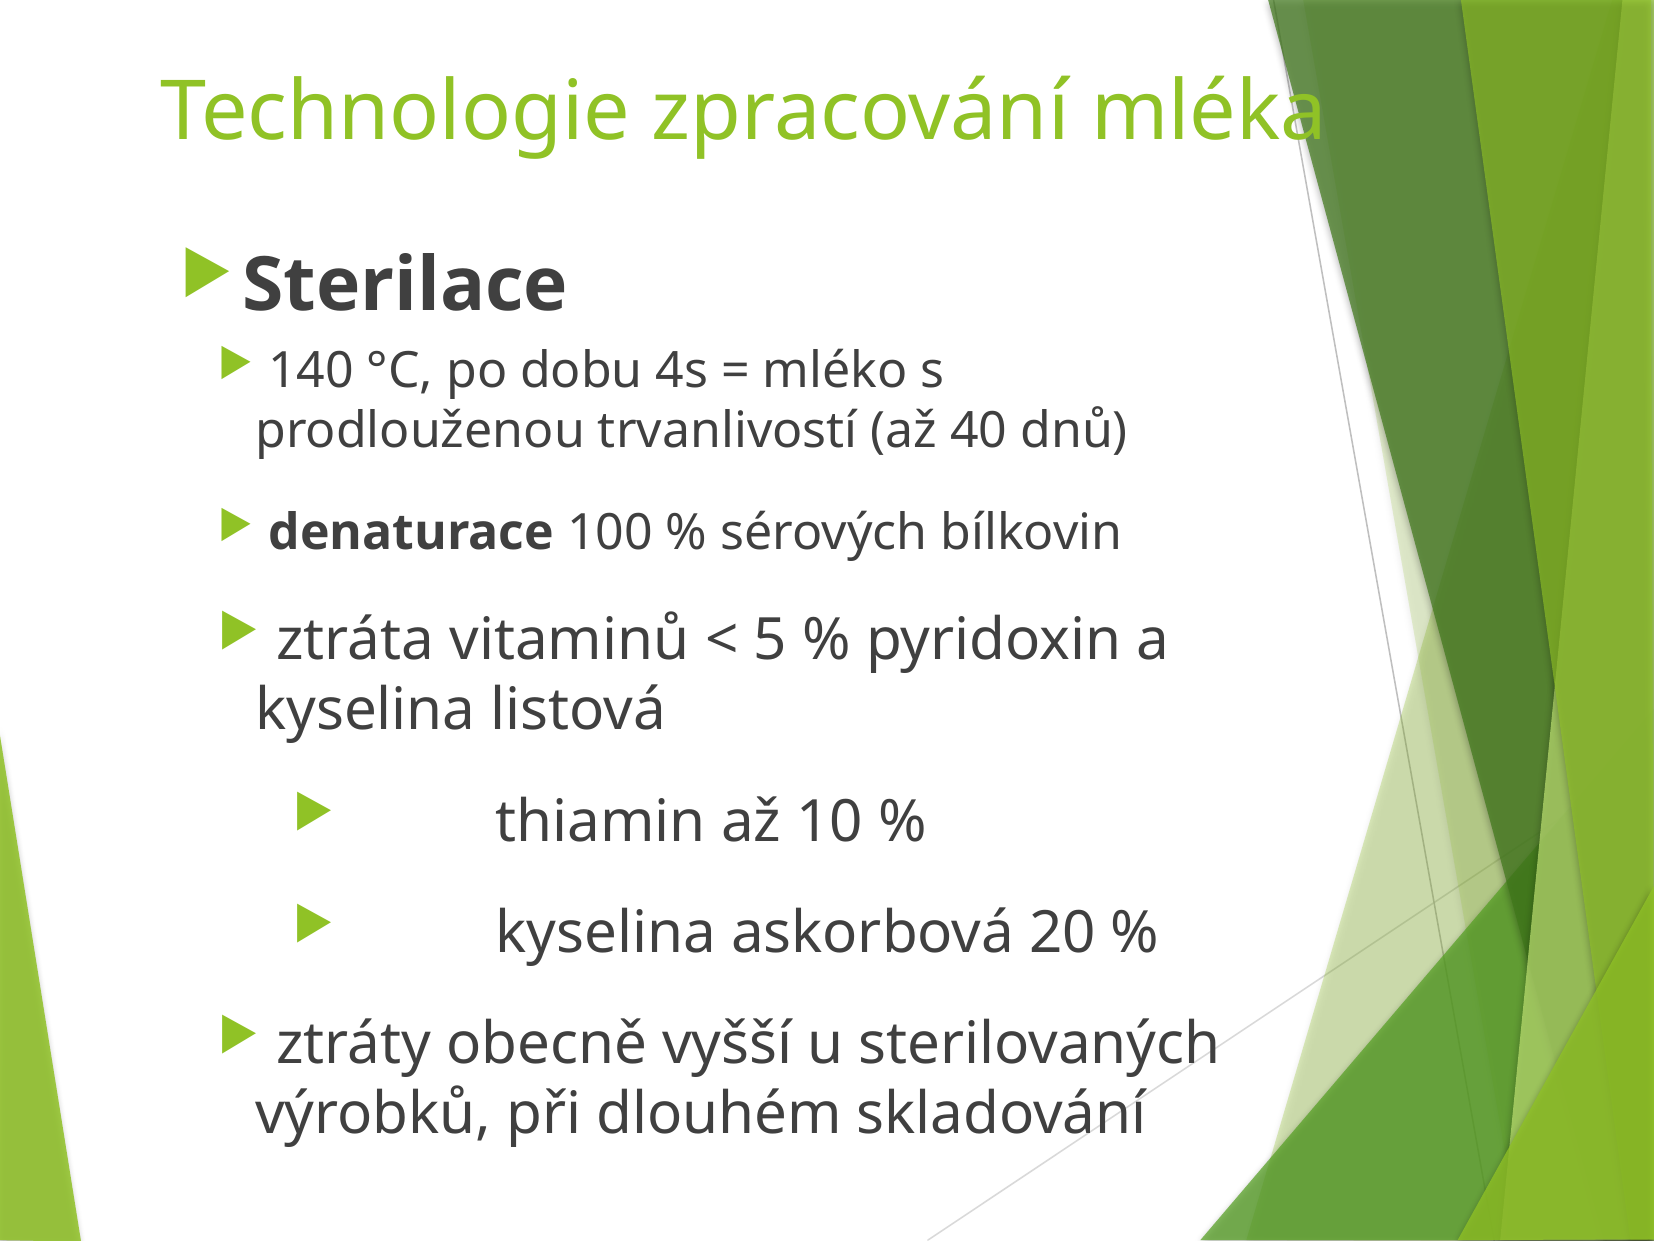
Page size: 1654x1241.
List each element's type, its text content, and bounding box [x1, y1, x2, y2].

title Technologie zpracování mléka [0, 49, 1489, 257]
list Sterilace 140 °C, po dobu 4s = mléko s prodlouženou trvanlivostí (až 40 dnů) denaturace 100 % sérových bílkovin ztráta vitaminů < 5 % pyridoxin a kyselina listová thiamin až 10 % kyselina askorbová 20 % ztráty obecně vyšší u sterilovaných výrobků, při dlouhém skladování [165, 227, 1285, 1241]
